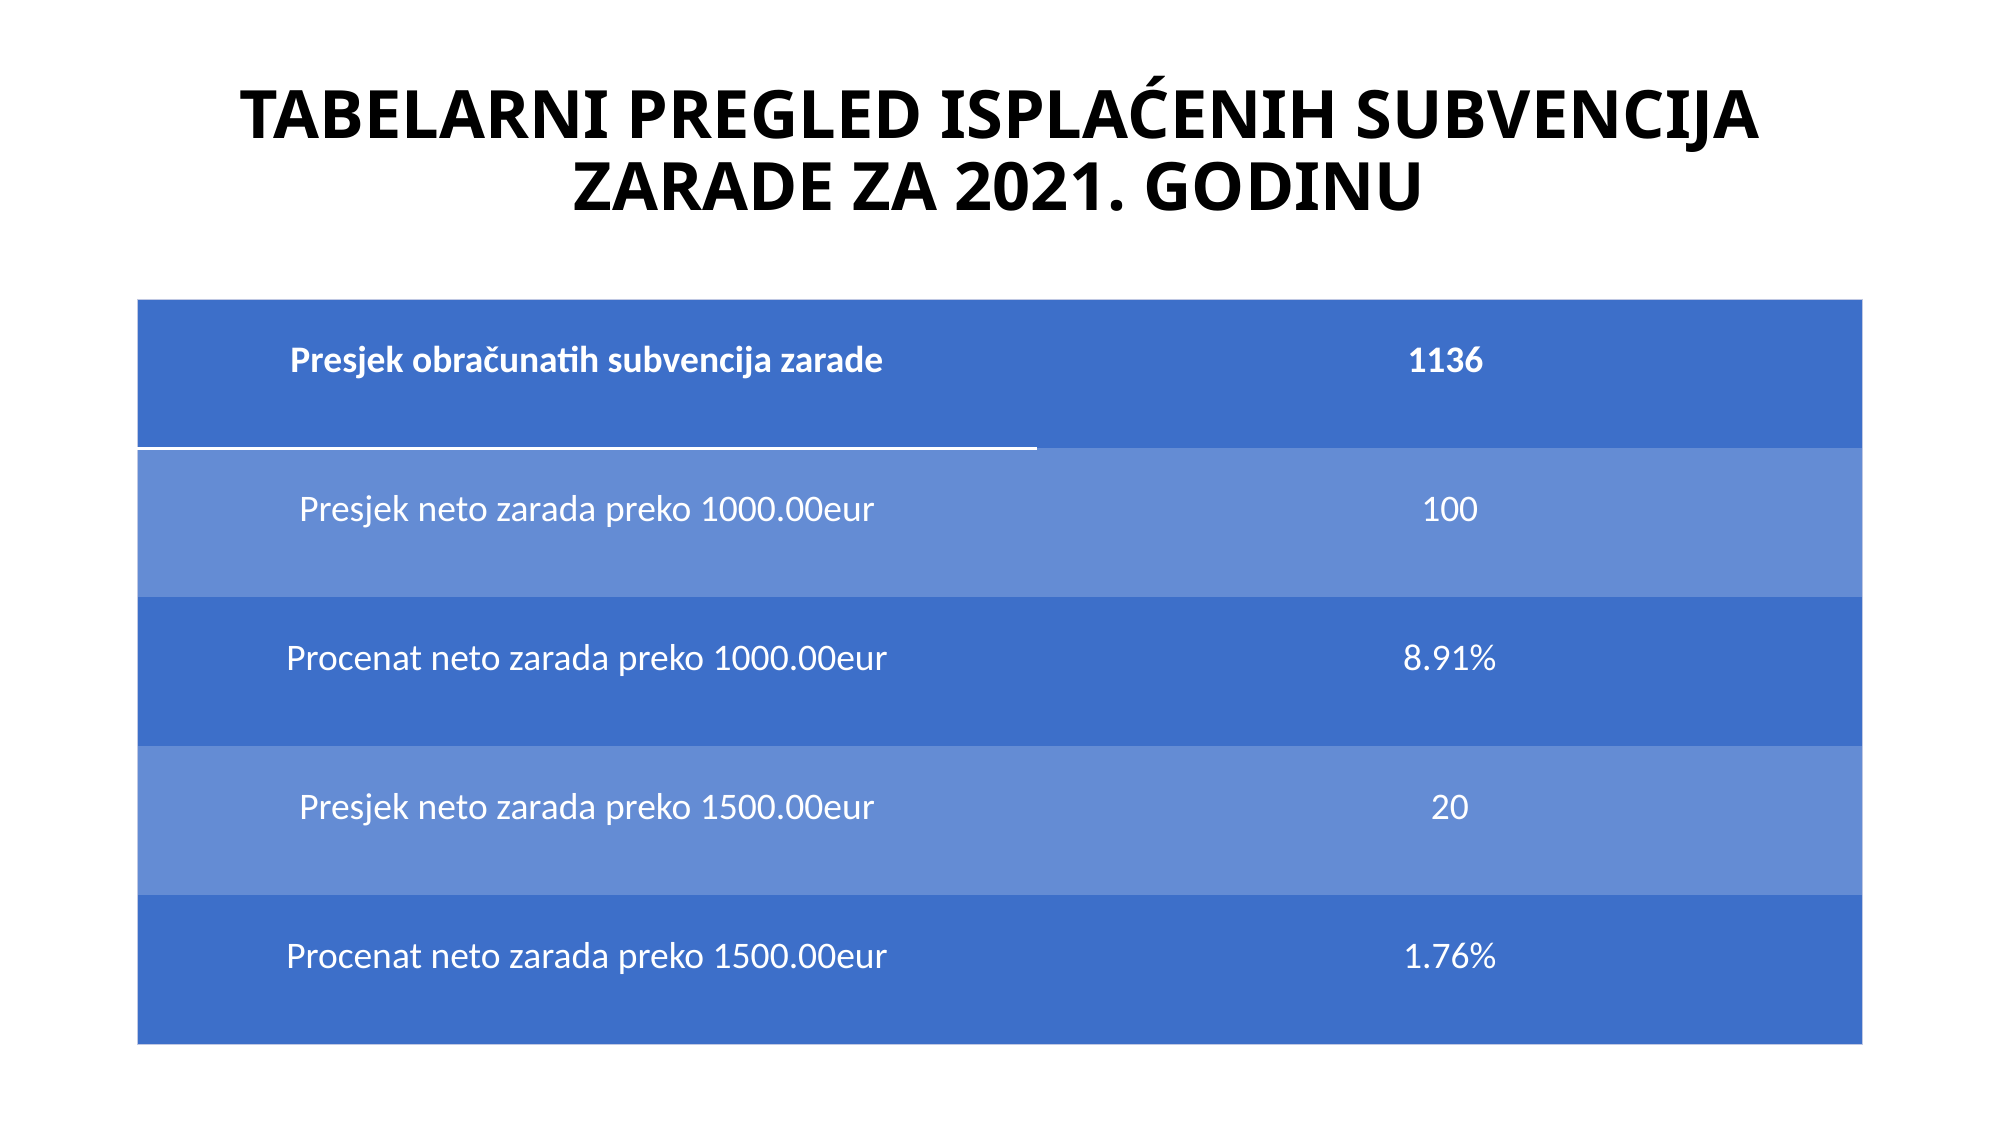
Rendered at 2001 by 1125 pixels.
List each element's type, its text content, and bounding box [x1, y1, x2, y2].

table_header Presjek obračunatih subvencija zarade [138, 300, 1037, 447]
table_cell 8.91% [1037, 597, 1862, 746]
table_cell Procenat neto zarada preko 1500.00eur [138, 895, 1037, 1044]
table_cell Presjek neto zarada preko 1500.00eur [138, 746, 1037, 895]
table_cell 100 [1037, 448, 1862, 597]
table_cell 20 [1037, 746, 1862, 895]
title TABELARNI PREGLED ISPLAĆENIH SUBVENCIJA ZARADE ZA 2021. GODINU [137, 28, 1863, 278]
table_cell Presjek neto zarada preko 1000.00eur [138, 450, 1037, 597]
table_cell Procenat neto zarada preko 1000.00eur [138, 597, 1037, 746]
table_header 1136 [1037, 300, 1862, 448]
table_cell 1.76% [1037, 895, 1862, 1044]
